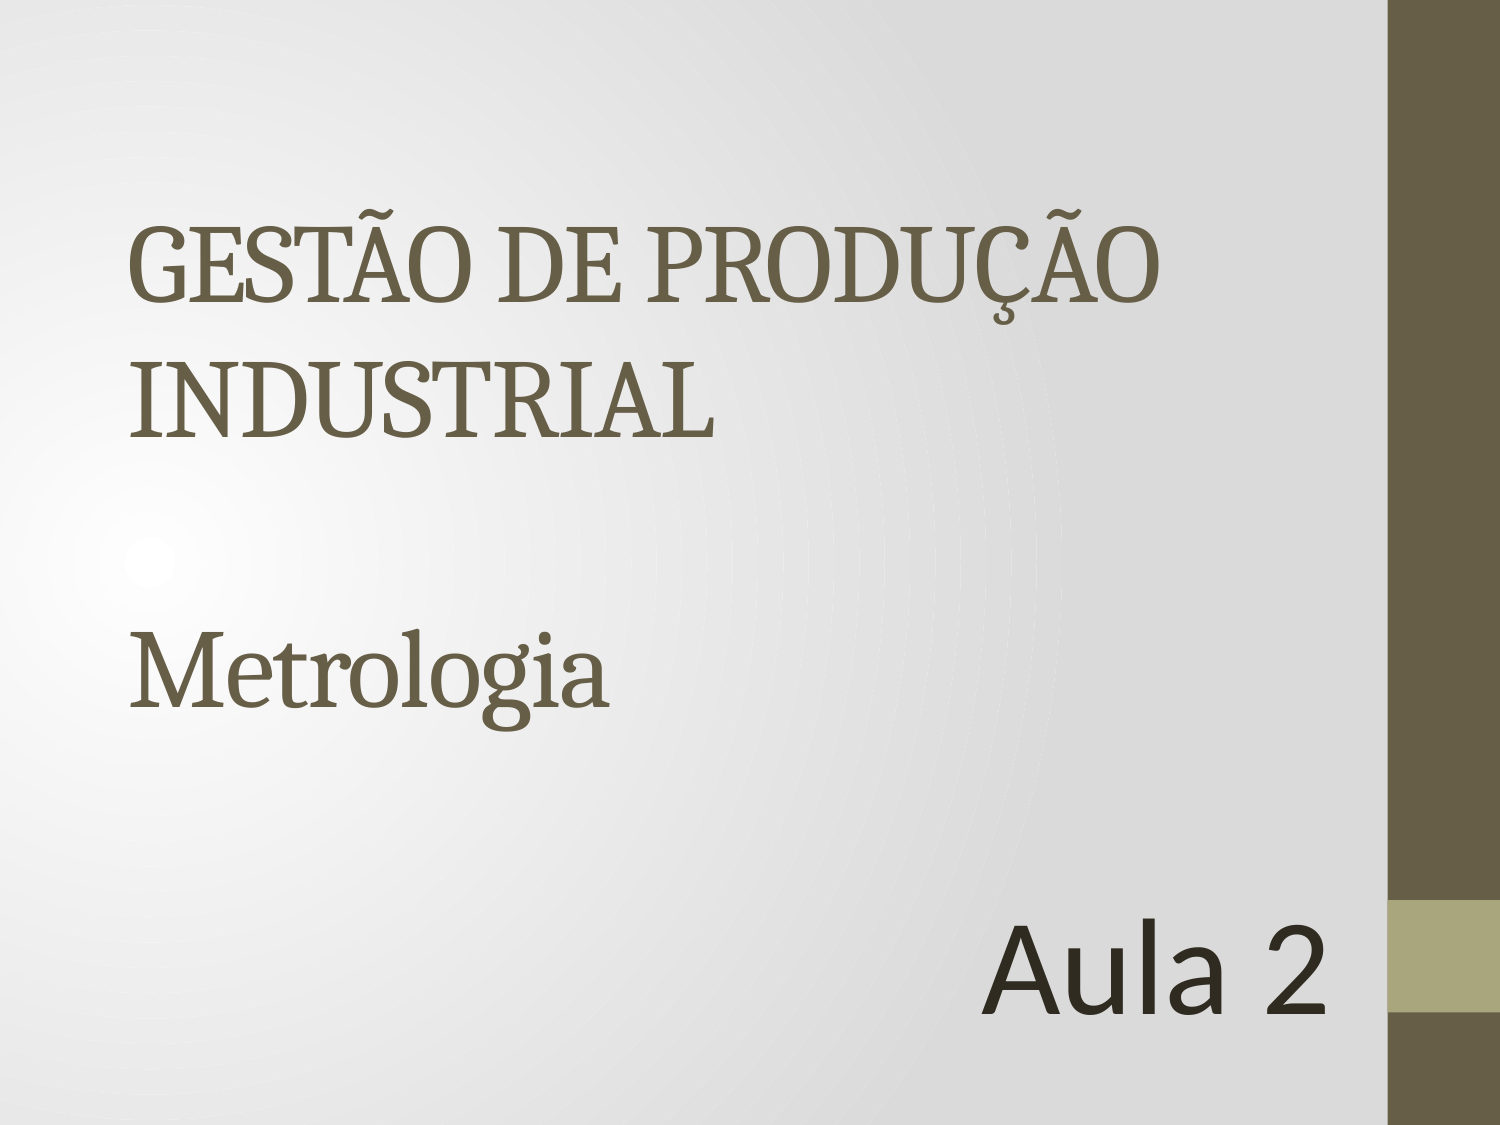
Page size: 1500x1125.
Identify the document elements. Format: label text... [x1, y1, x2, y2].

title GESTÃO DE PRODUÇÃO INDUSTRIAL Metrologia [112, 312, 1350, 738]
text_box Aula 2 [966, 869, 1347, 1050]
